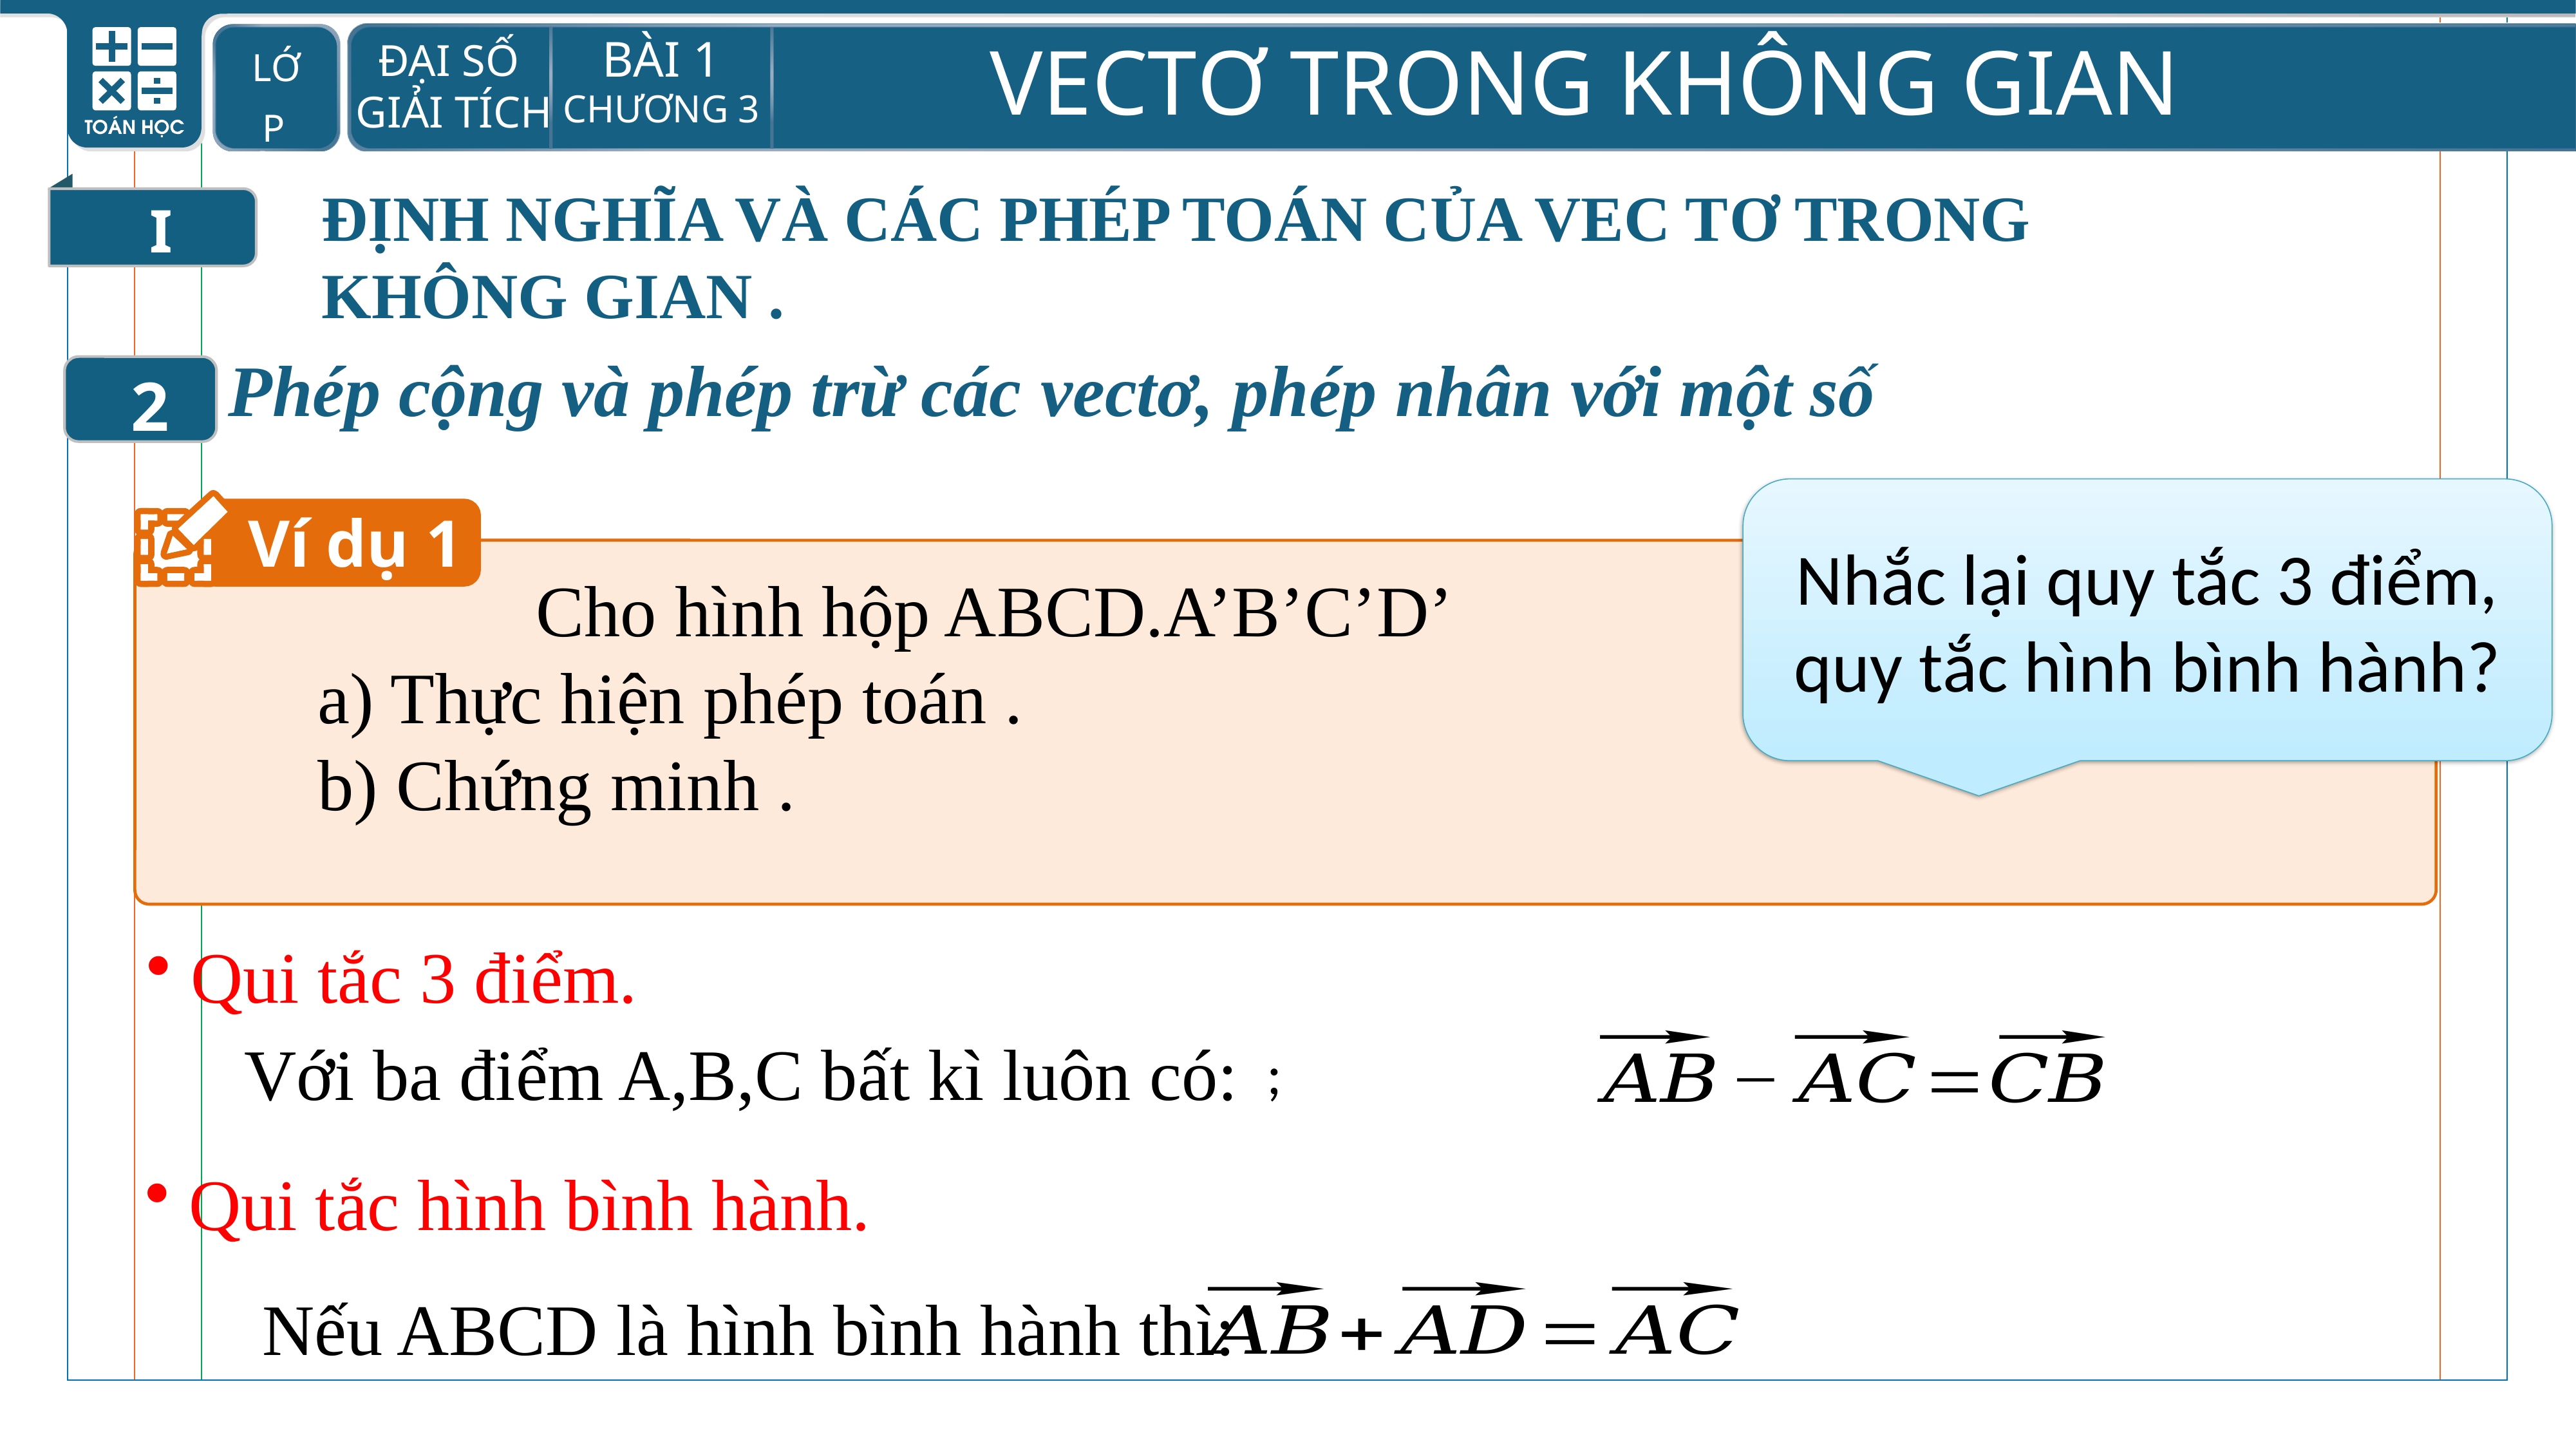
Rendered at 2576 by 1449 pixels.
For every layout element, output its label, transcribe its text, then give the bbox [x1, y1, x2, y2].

text_box Nếu ABCD là hình bình hành thì: [234, 1278, 1297, 1375]
text_box Qui tắc hình bình hành. [135, 1153, 995, 1250]
text_box Phép cộng và phép trừ các vectơ, phép nhân với một số [218, 339, 2042, 436]
text_box Nhắc lại quy tắc 3 điểm, quy tắc hình bình hành? [1762, 478, 2553, 761]
text_box Với ba điểm A,B,C bất kì luôn có: [234, 1023, 1256, 1120]
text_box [64, 356, 217, 451]
text_box ĐỊNH NGHĨA VÀ CÁC PHÉP TOÁN CỦA VEC TƠ TRONG KHÔNG GIAN . [312, 172, 2056, 337]
text_box Qui tắc 3 điểm. [137, 925, 805, 1023]
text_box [47, 173, 257, 270]
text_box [134, 489, 2437, 905]
